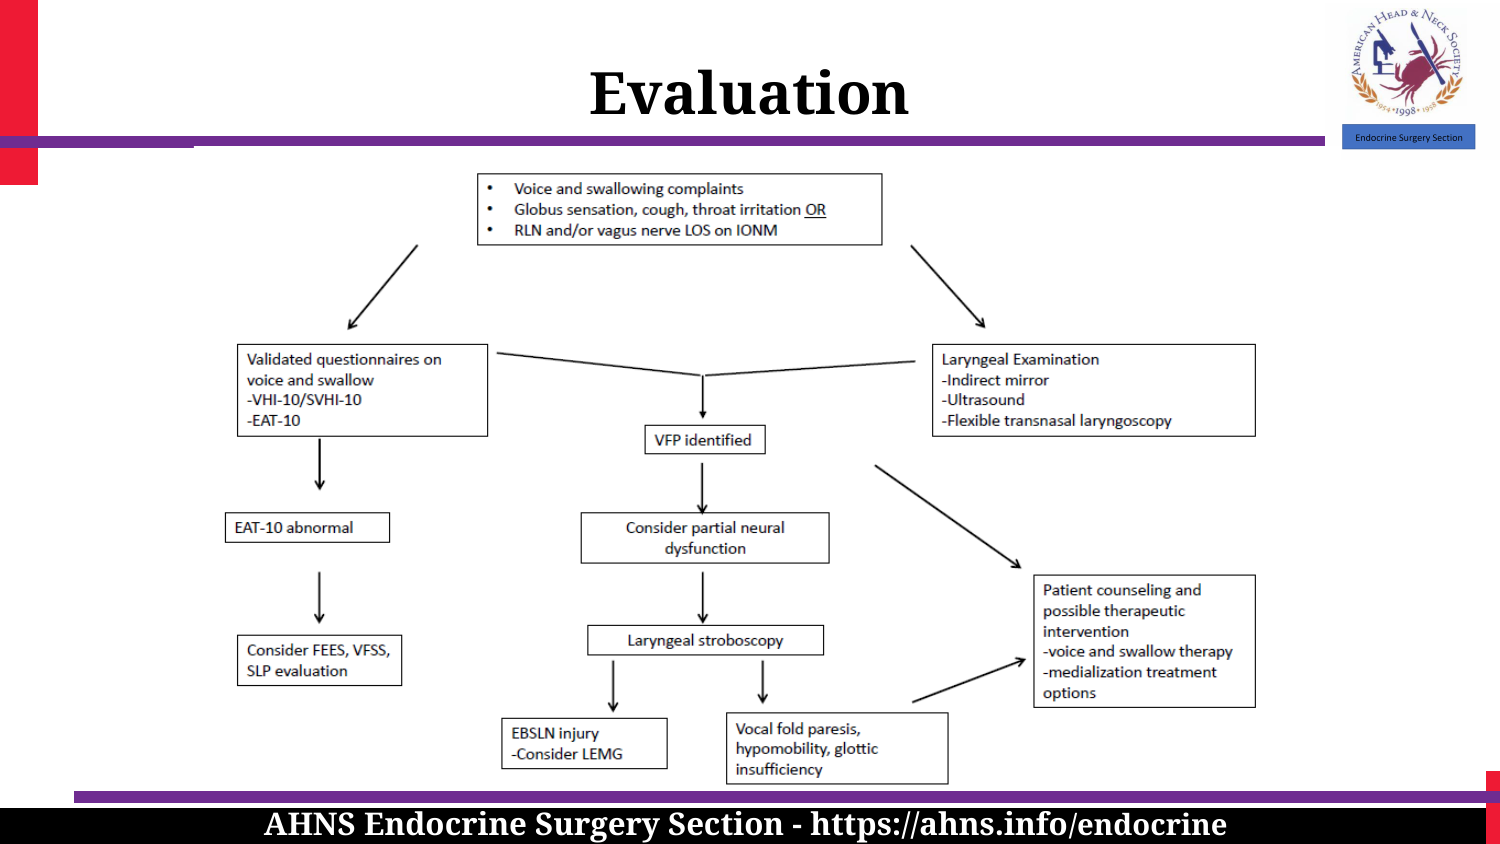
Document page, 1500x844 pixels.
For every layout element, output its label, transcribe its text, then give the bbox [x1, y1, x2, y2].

list Evaluation [193, 0, 1307, 135]
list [193, 146, 1342, 789]
